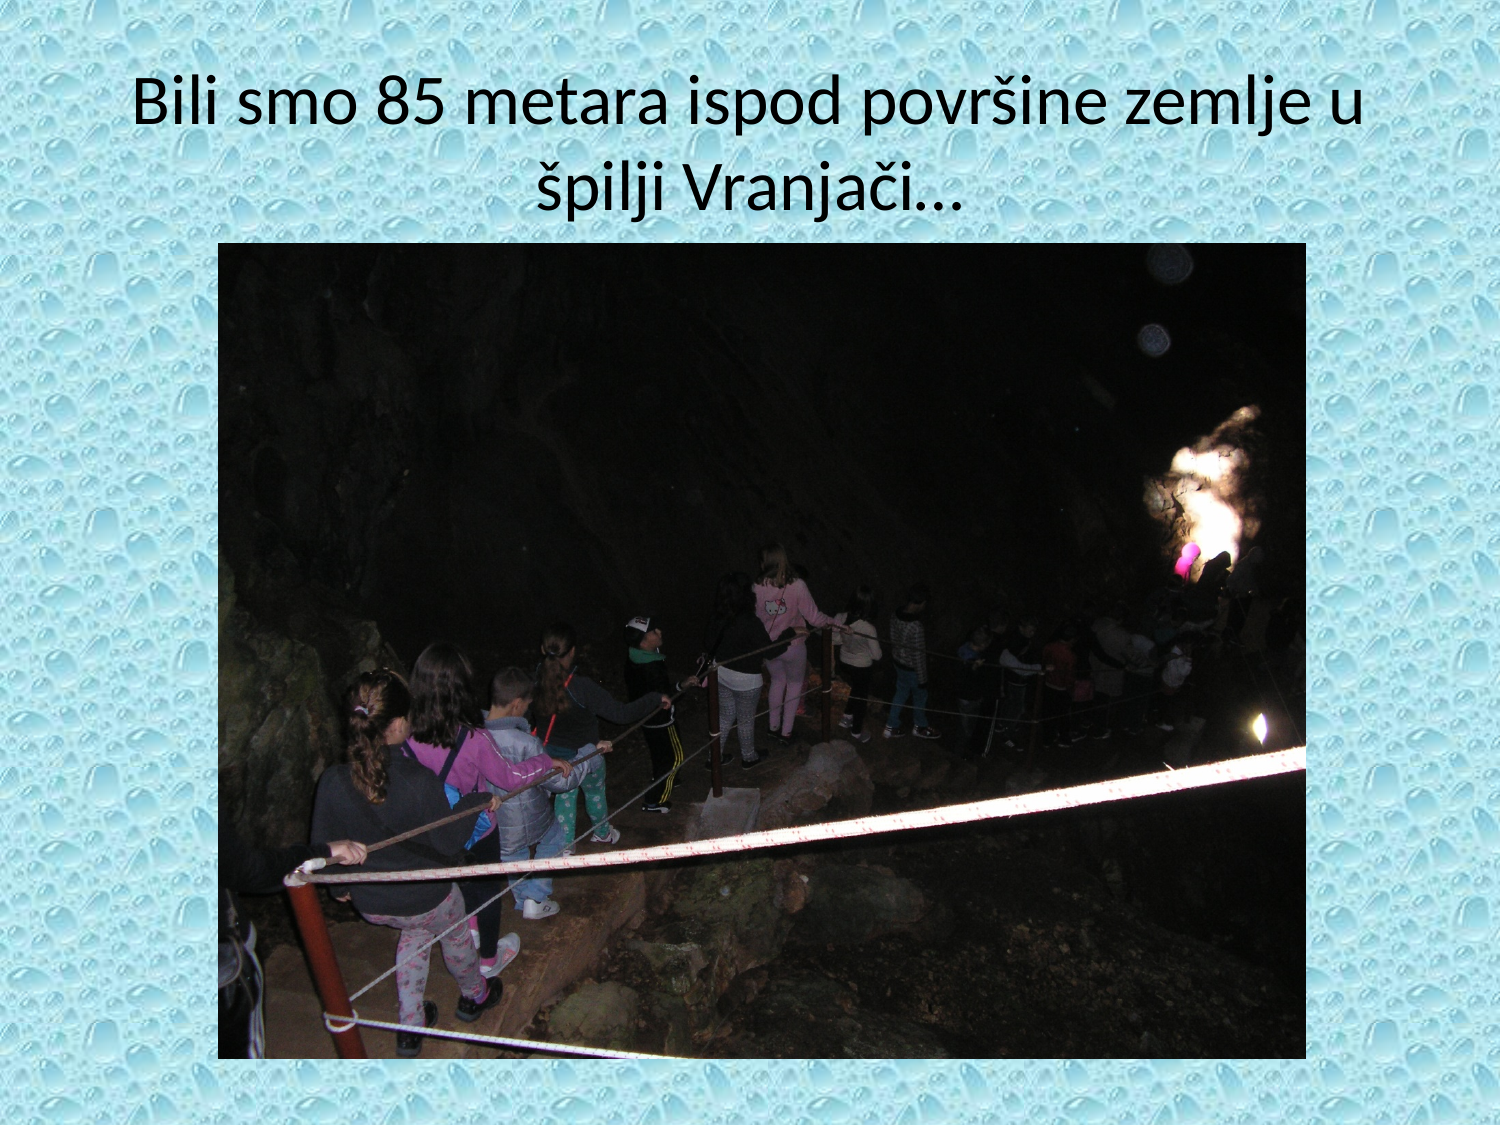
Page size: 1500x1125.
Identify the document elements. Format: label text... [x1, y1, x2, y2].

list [218, 243, 1306, 1059]
picture [0, 0, 1500, 1125]
title Bili smo 85 metara ispod površine zemlje u špilji Vranjači… [75, 45, 1425, 233]
